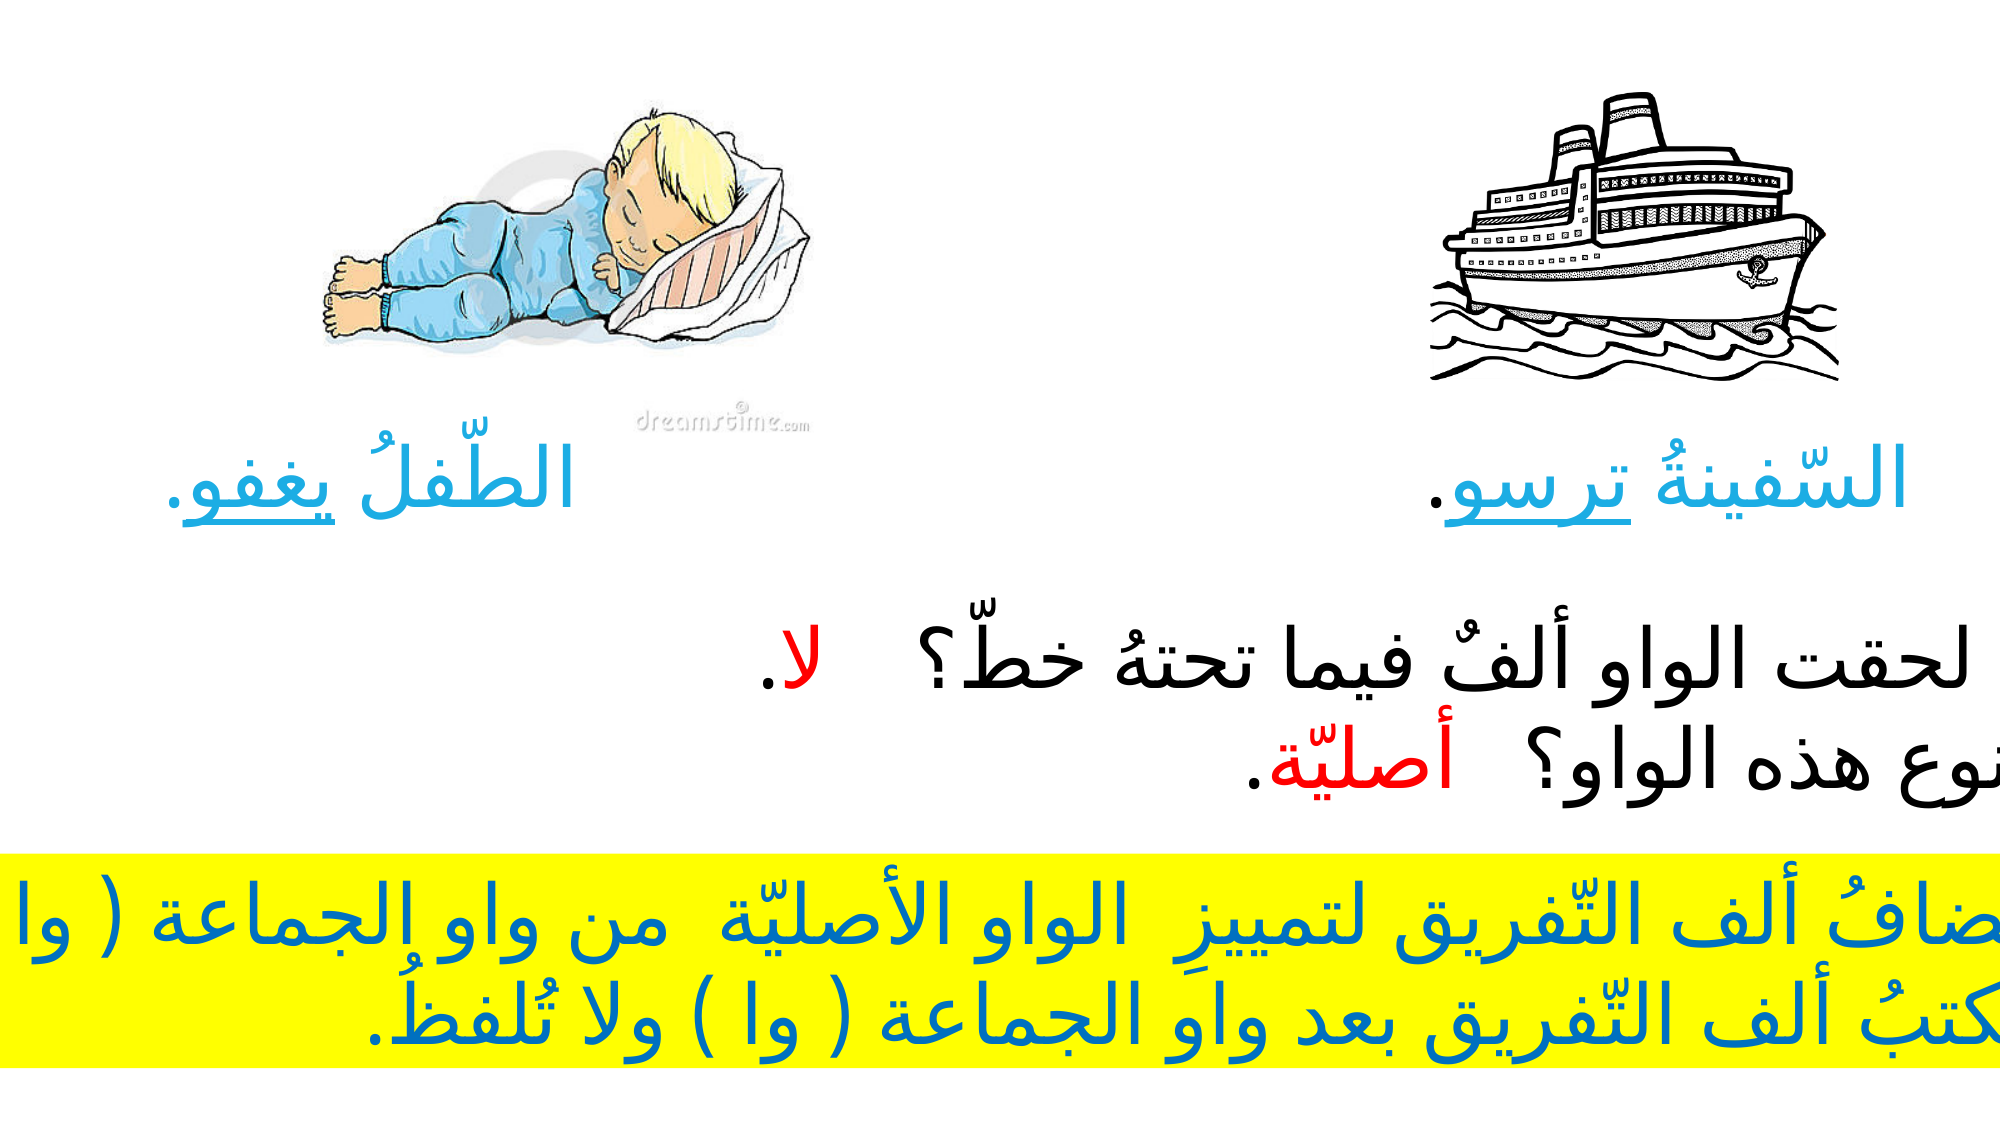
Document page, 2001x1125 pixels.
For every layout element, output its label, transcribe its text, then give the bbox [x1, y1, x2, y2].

text_box هل لحقت الواو ألفٌ فيما تحتهُ خطّ؟ لا. ما نوع هذه الواو؟ أصليّة. [742, 597, 2000, 813]
text_box السّفينةُ ترسو. الطّفلُ يغفو. [0, 416, 1927, 532]
picture [1430, 92, 1839, 381]
text_box * تضافُ ألف التّفريق لتمييزِ الواو الأصليّة من واو الجماعة ( وا ) . * تُكتبُ ألف التّفريق بعد واو الجماعة ( وا ) ولا تُلفظُ. [0, 853, 2000, 1069]
picture [313, 35, 814, 438]
